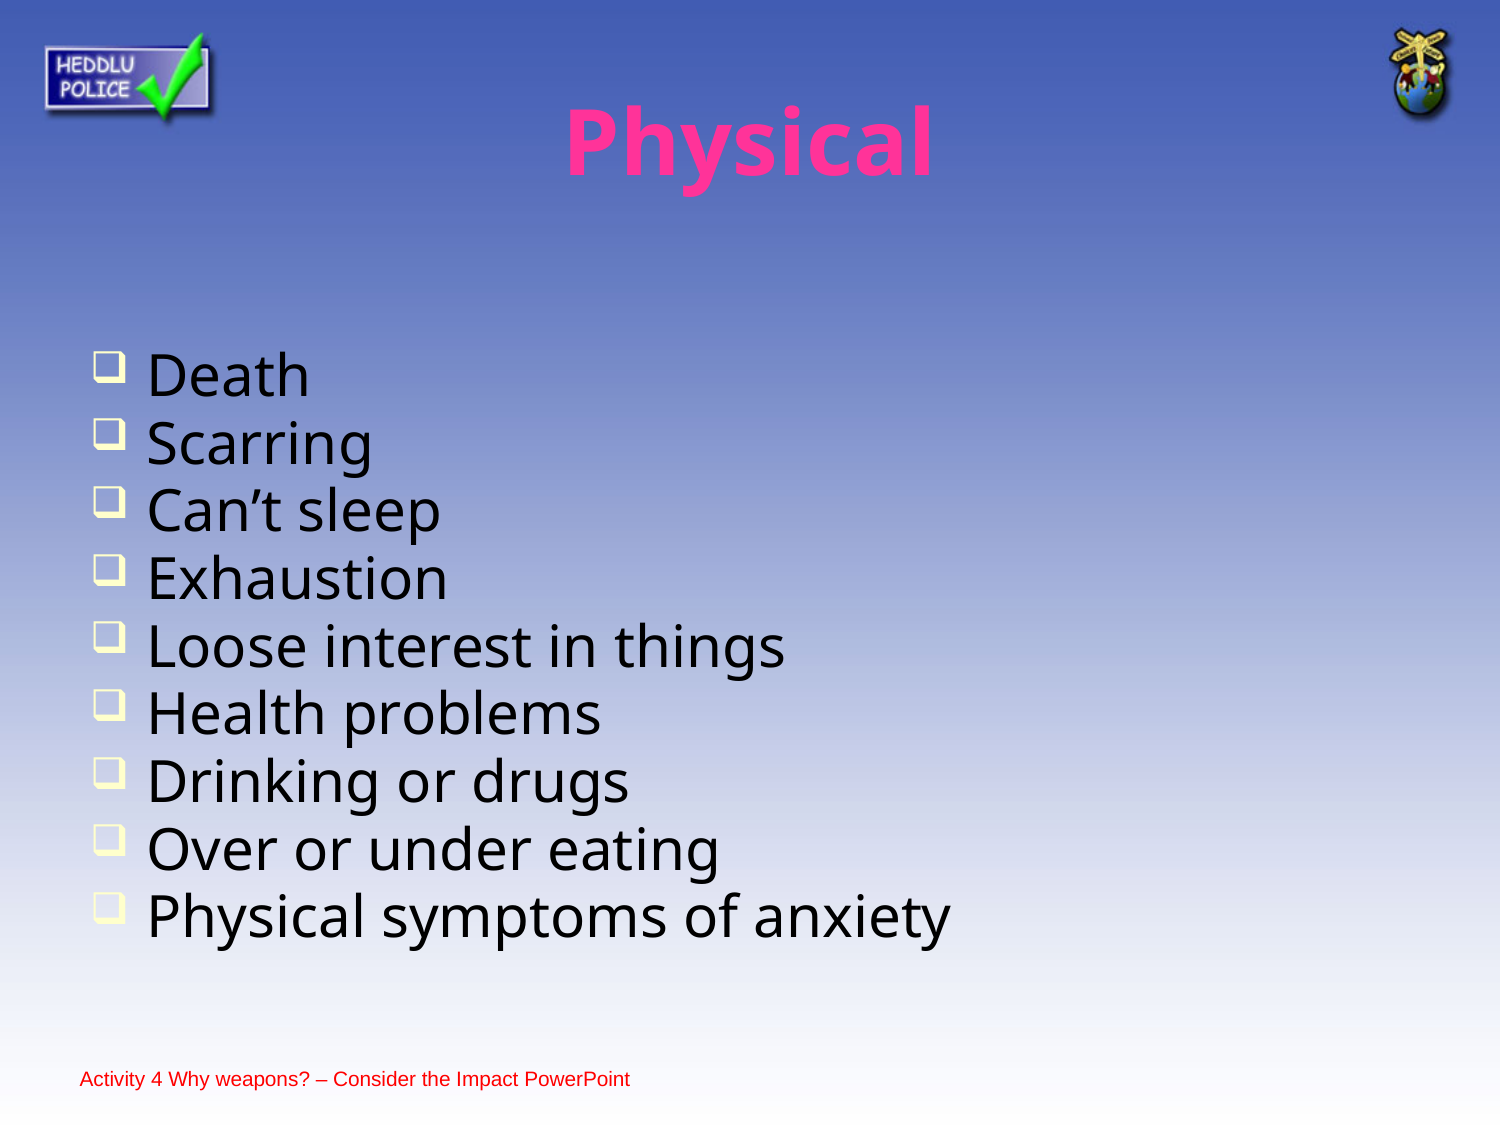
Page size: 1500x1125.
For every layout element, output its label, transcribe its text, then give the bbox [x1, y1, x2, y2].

text_box Activity 4 Why weapons? – Consider the Impact PowerPoint [64, 1058, 774, 1099]
picture [0, 0, 1500, 1125]
title Physical [75, 45, 1425, 233]
list Death Scarring Can’t sleep Exhaustion Loose interest in things Health problems Drinking or drugs Over or under eating Physical symptoms of anxiety [75, 262, 1425, 1006]
